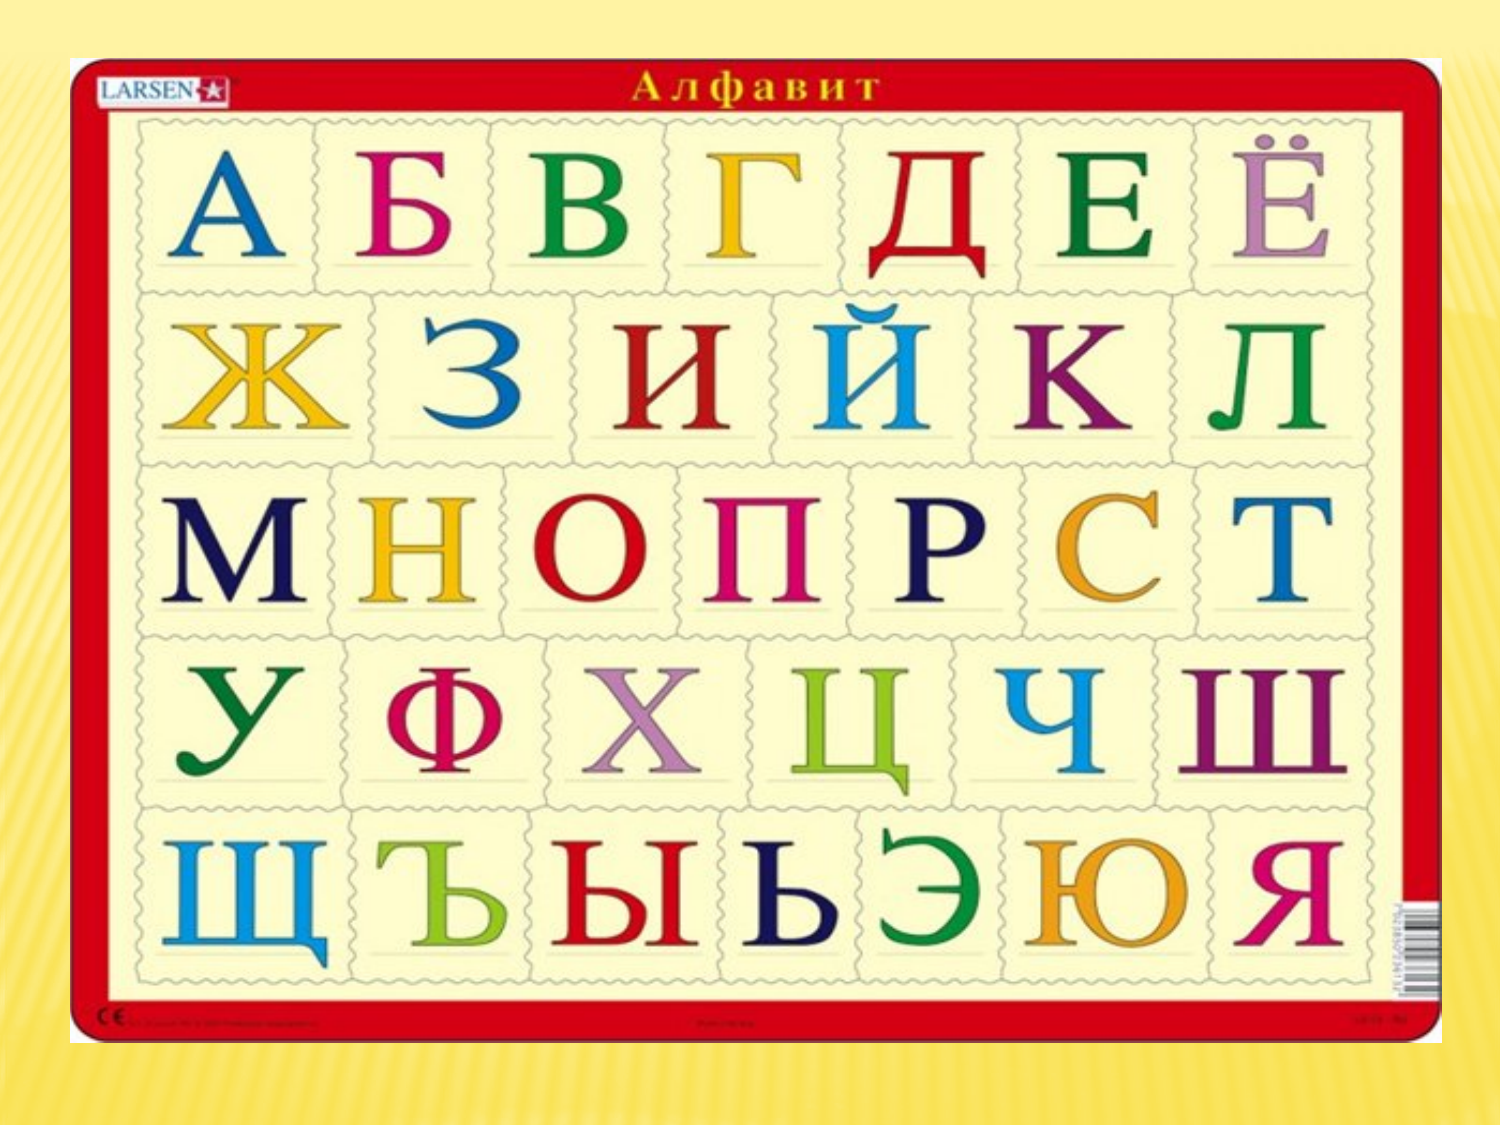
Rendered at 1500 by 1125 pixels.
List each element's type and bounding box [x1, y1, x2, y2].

picture [70, 58, 1442, 1044]
